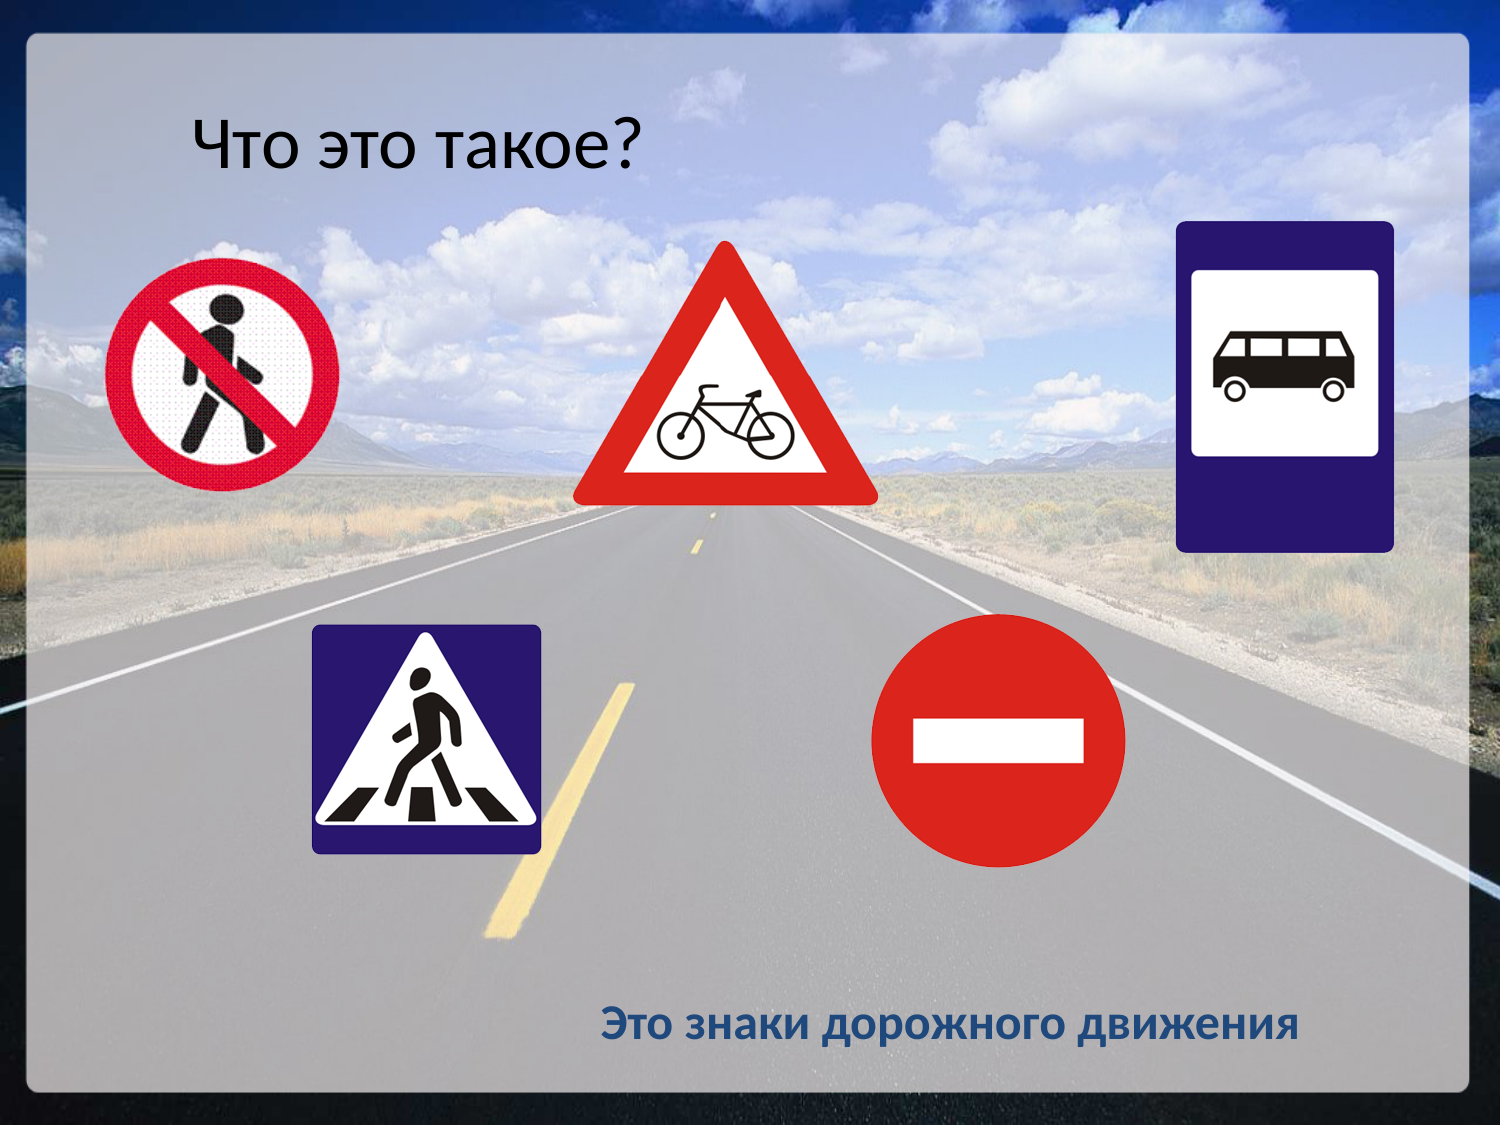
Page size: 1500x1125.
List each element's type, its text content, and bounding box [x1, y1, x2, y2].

picture [0, 0, 1500, 1125]
title Что это такое? [75, 45, 762, 233]
text_box Это знаки дорожного движения [585, 937, 1465, 1102]
